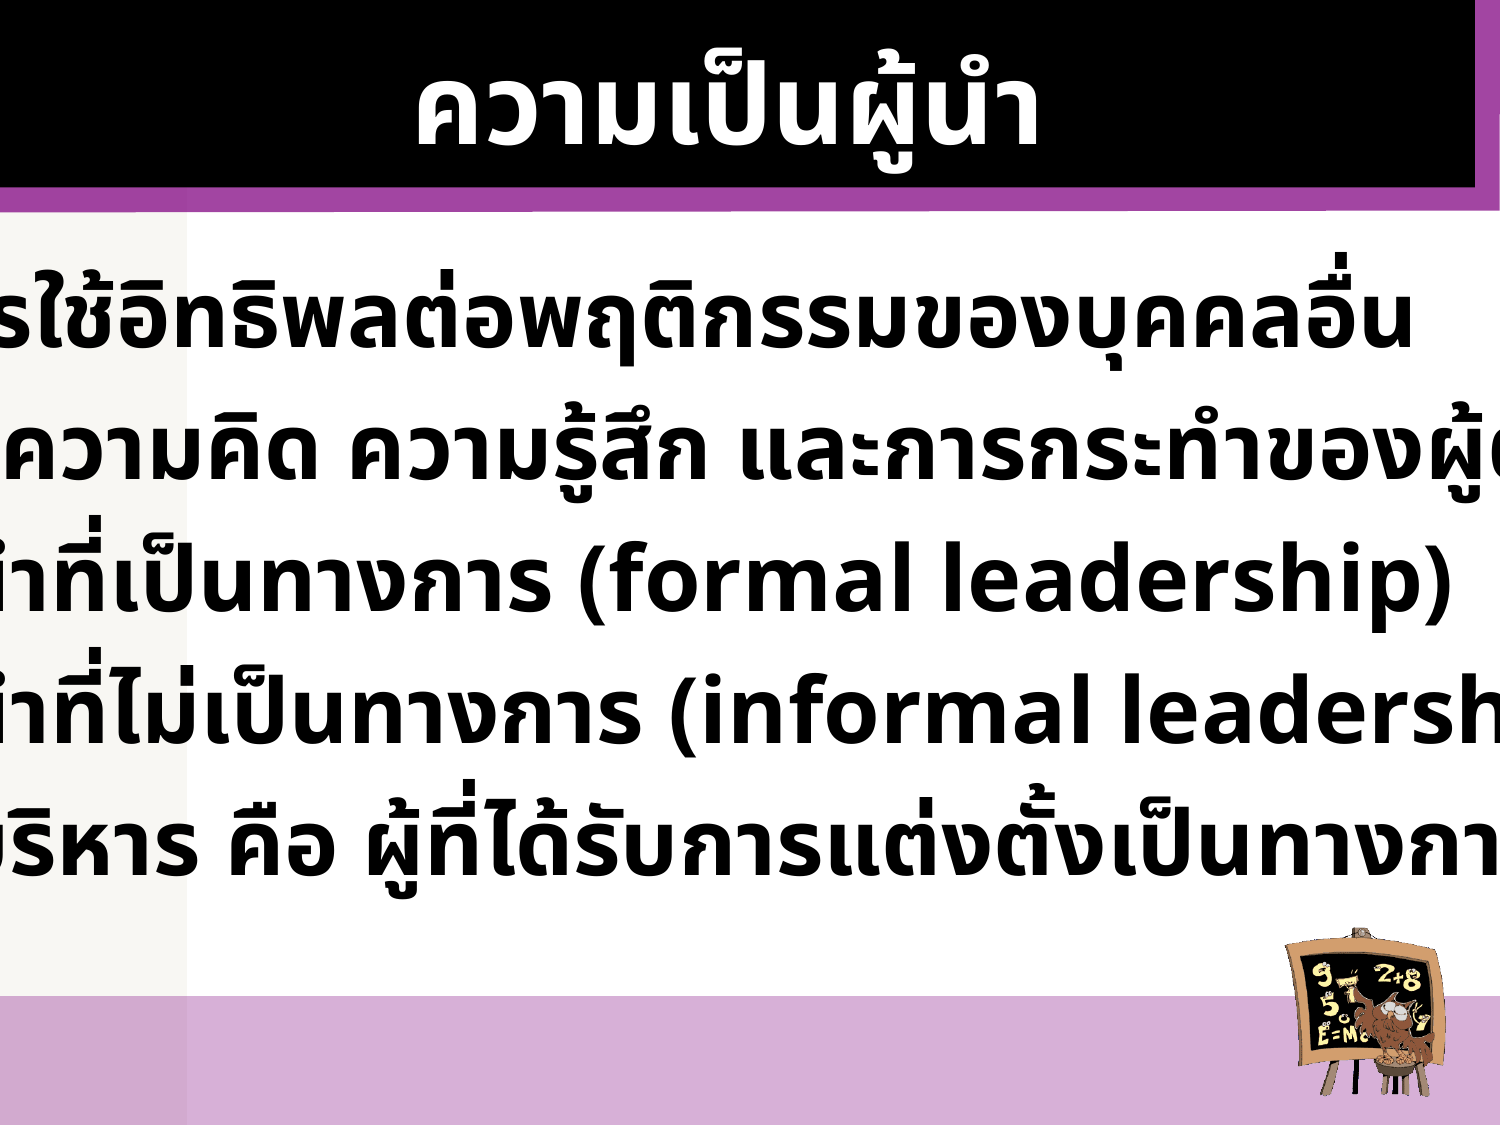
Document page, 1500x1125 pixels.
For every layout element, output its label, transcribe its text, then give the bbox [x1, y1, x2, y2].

text_box ความเป็นผู้นำ [396, 24, 1088, 175]
text_box การใช้อิทธิพลต่อพฤติกรรมของบุคคลอื่น ทั้งความคิด ความรู้สึก และการกระทำของผู้ตาม ผู้นำที่เป็นทางการ (formal leadership) ผู้นำที่ไม่เป็นทางการ (informal leadership) ผู้บริหาร คือ ผู้ที่ได้รับการแต่งตั้งเป็นทางการ [0, 226, 1500, 901]
picture [1274, 924, 1460, 1098]
